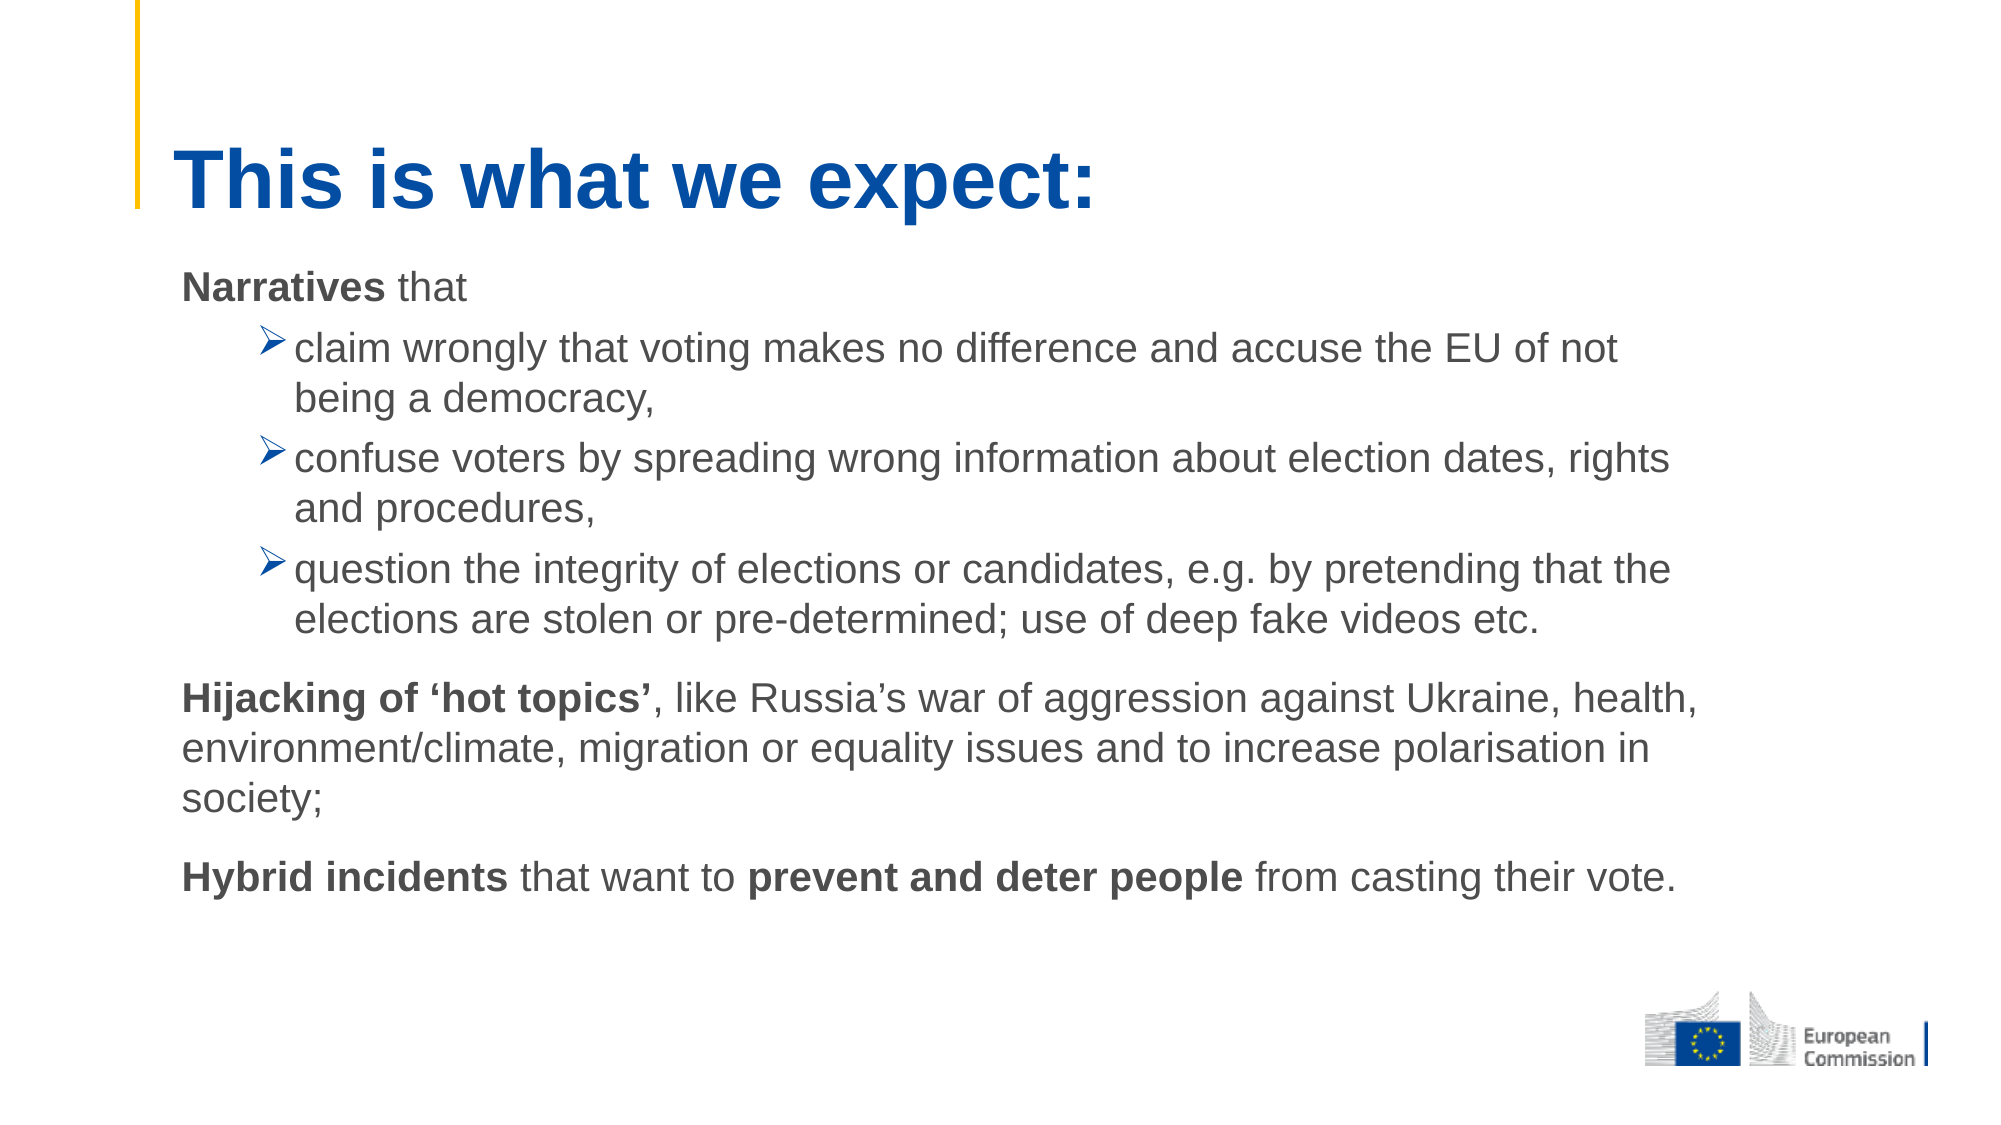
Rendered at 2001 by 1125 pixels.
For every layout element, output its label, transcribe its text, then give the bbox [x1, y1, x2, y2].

title This is what we expect: [158, 98, 2000, 227]
picture [1645, 991, 1928, 1066]
list Narratives that claim wrongly that voting makes no difference and accuse the EU of not being a democracy, confuse voters by spreading wrong information about election dates, rights and procedures, question the integrity of elections or candidates, e.g. by pretending that the elections are stolen or pre-determined; use of deep fake videos etc. Hijacking of ‘hot topics’, like Russia’s war of aggression against Ukraine, health, environment/climate, migration or equality issues and to increase polarisation in society; Hybrid incidents that want to prevent and deter people from casting their vote. [166, 252, 1742, 992]
